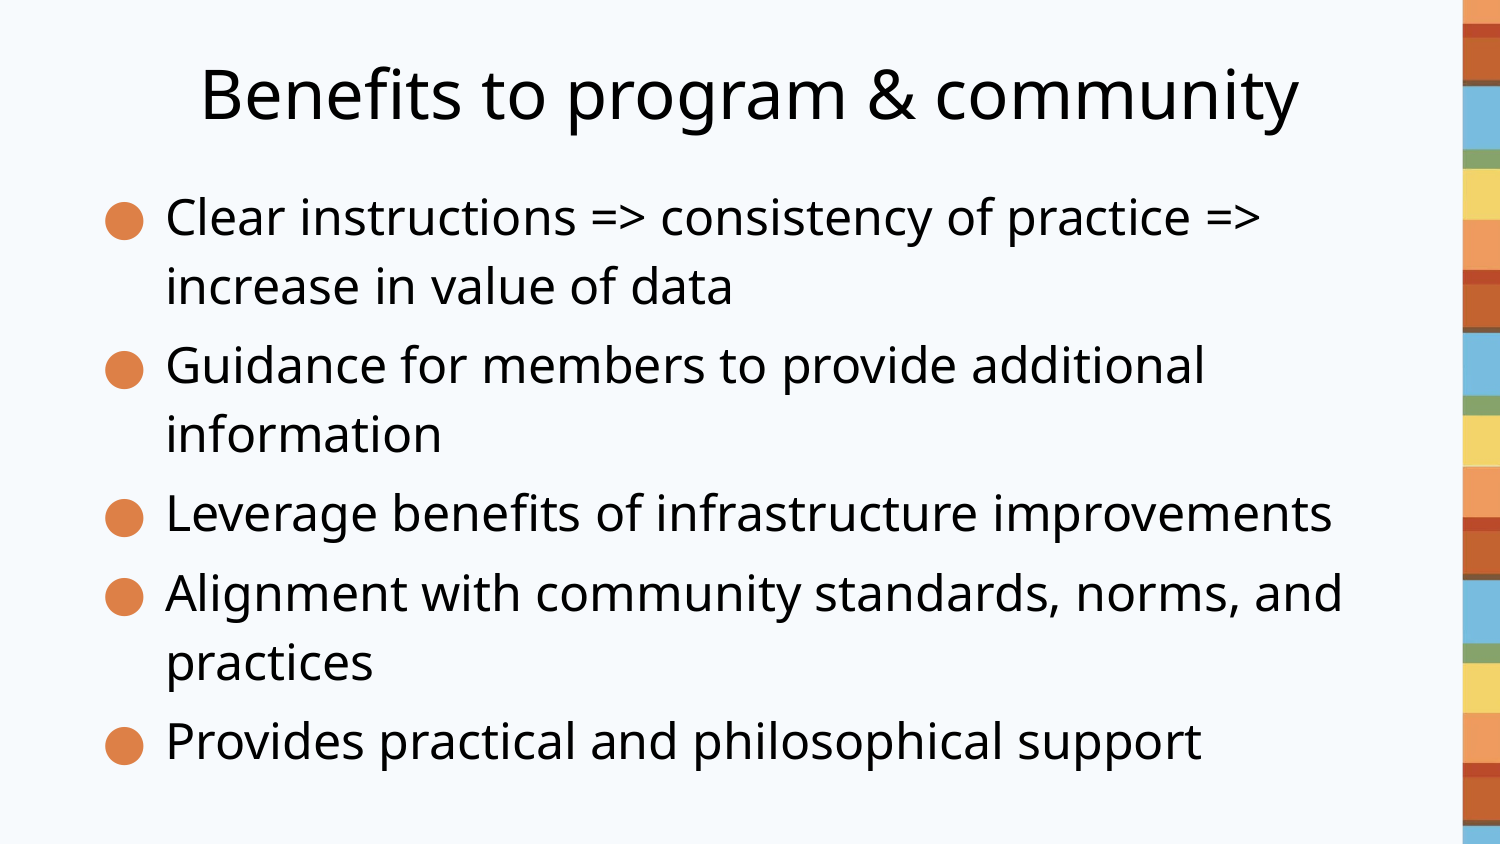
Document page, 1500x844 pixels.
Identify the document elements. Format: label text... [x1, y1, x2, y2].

title Benefits to program & community [75, 21, 1425, 162]
list Clear instructions => consistency of practice => increase in value of data Guidance for members to provide additional information Leverage benefits of infrastructure improvements Alignment with community standards, norms, and practices Provides practical and philosophical support [75, 168, 1425, 758]
picture [1462, 0, 1500, 844]
